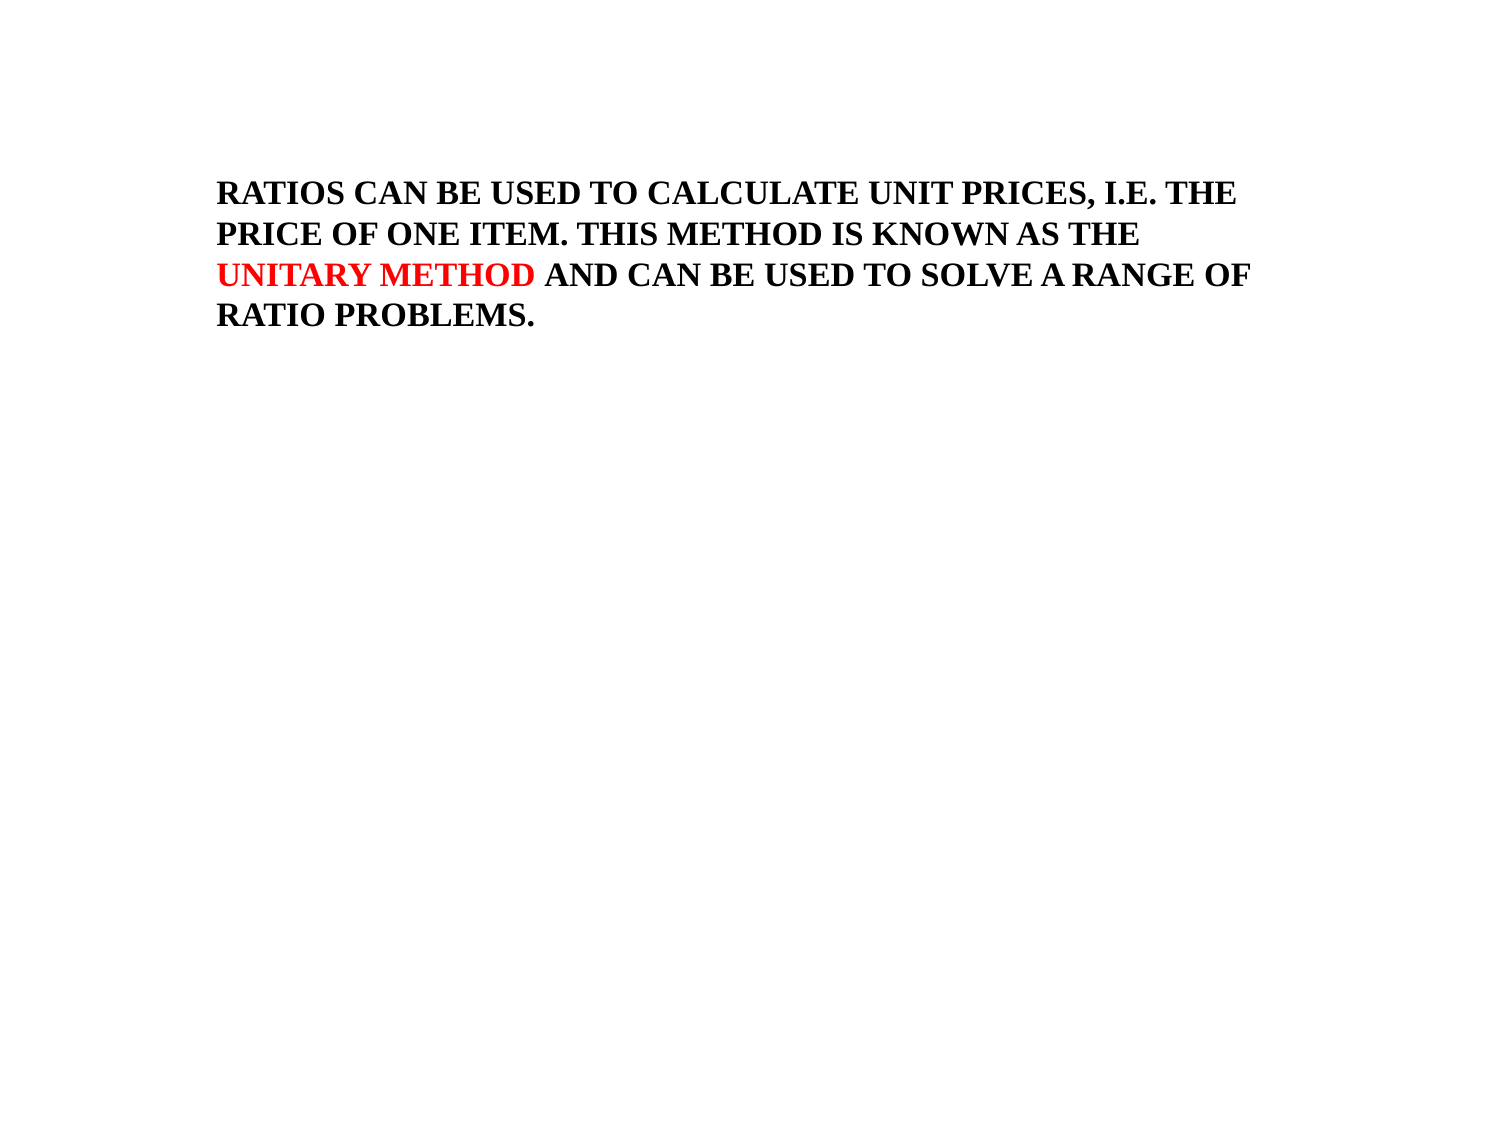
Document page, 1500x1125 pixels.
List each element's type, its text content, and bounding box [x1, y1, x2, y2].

title Ratios can be used to calculate unit prices, i.e. the price of one item. This method is known as the unitary method and can be used to solve a range of ratio problems. [201, 162, 1299, 344]
